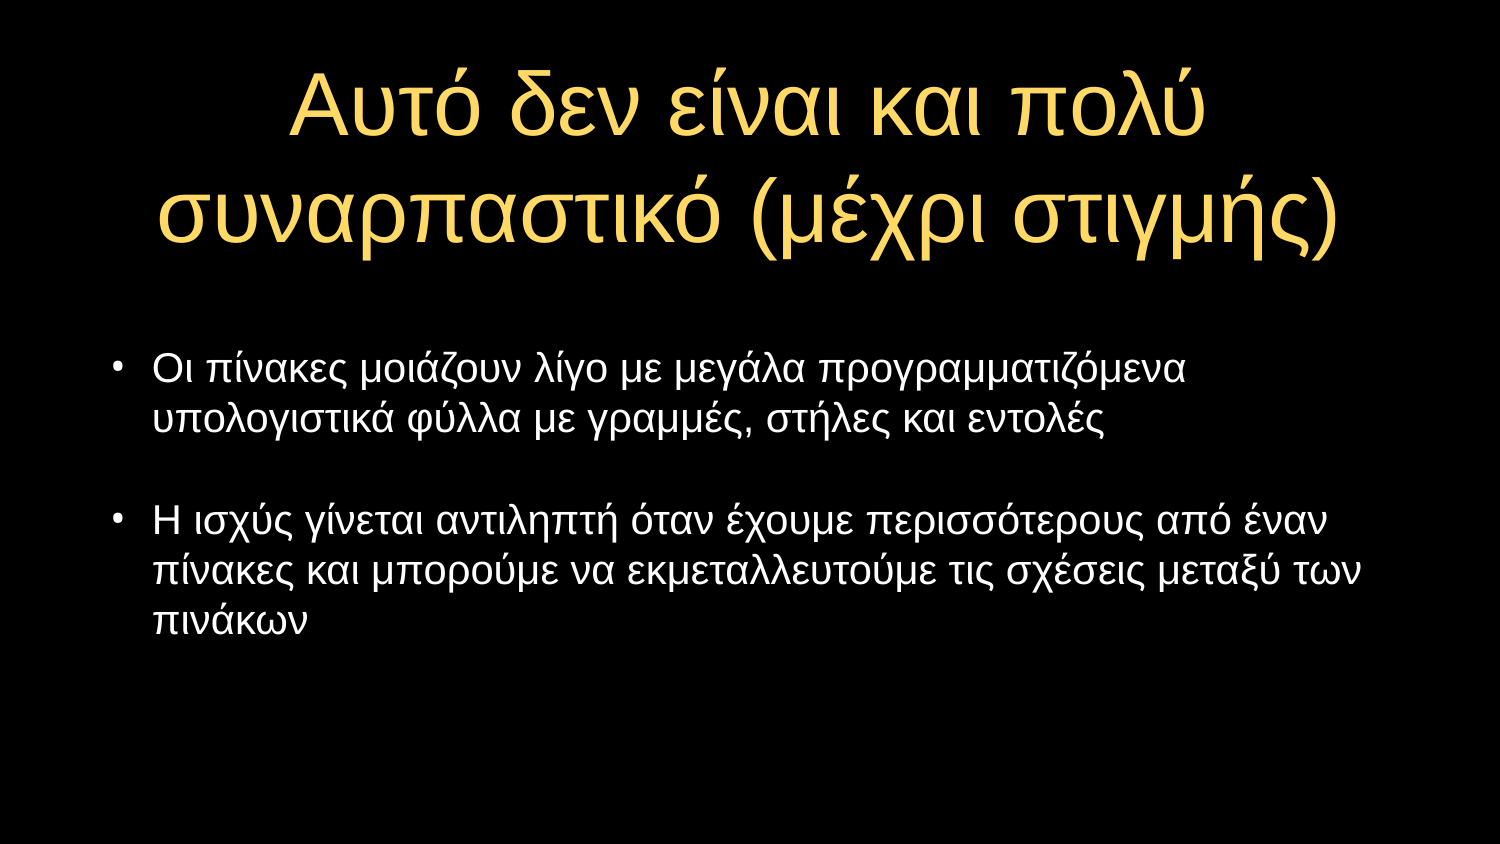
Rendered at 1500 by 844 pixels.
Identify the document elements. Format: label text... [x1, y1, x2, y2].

list Οι πίνακες μοιάζουν λίγο με μεγάλα προγραμματιζόμενα υπολογιστικά φύλλα με γραμμές, στήλες και εντολές Η ισχύς γίνεται αντιληπτή όταν έχουμε περισσότερους από έναν πίνακες και μπορούμε να εκμεταλλευτούμε τις σχέσεις μεταξύ των πινάκων [106, 337, 1393, 814]
title Αυτό δεν είναι και πολύ συναρπαστικό (μέχρι στιγμής) [106, 71, 1393, 235]
